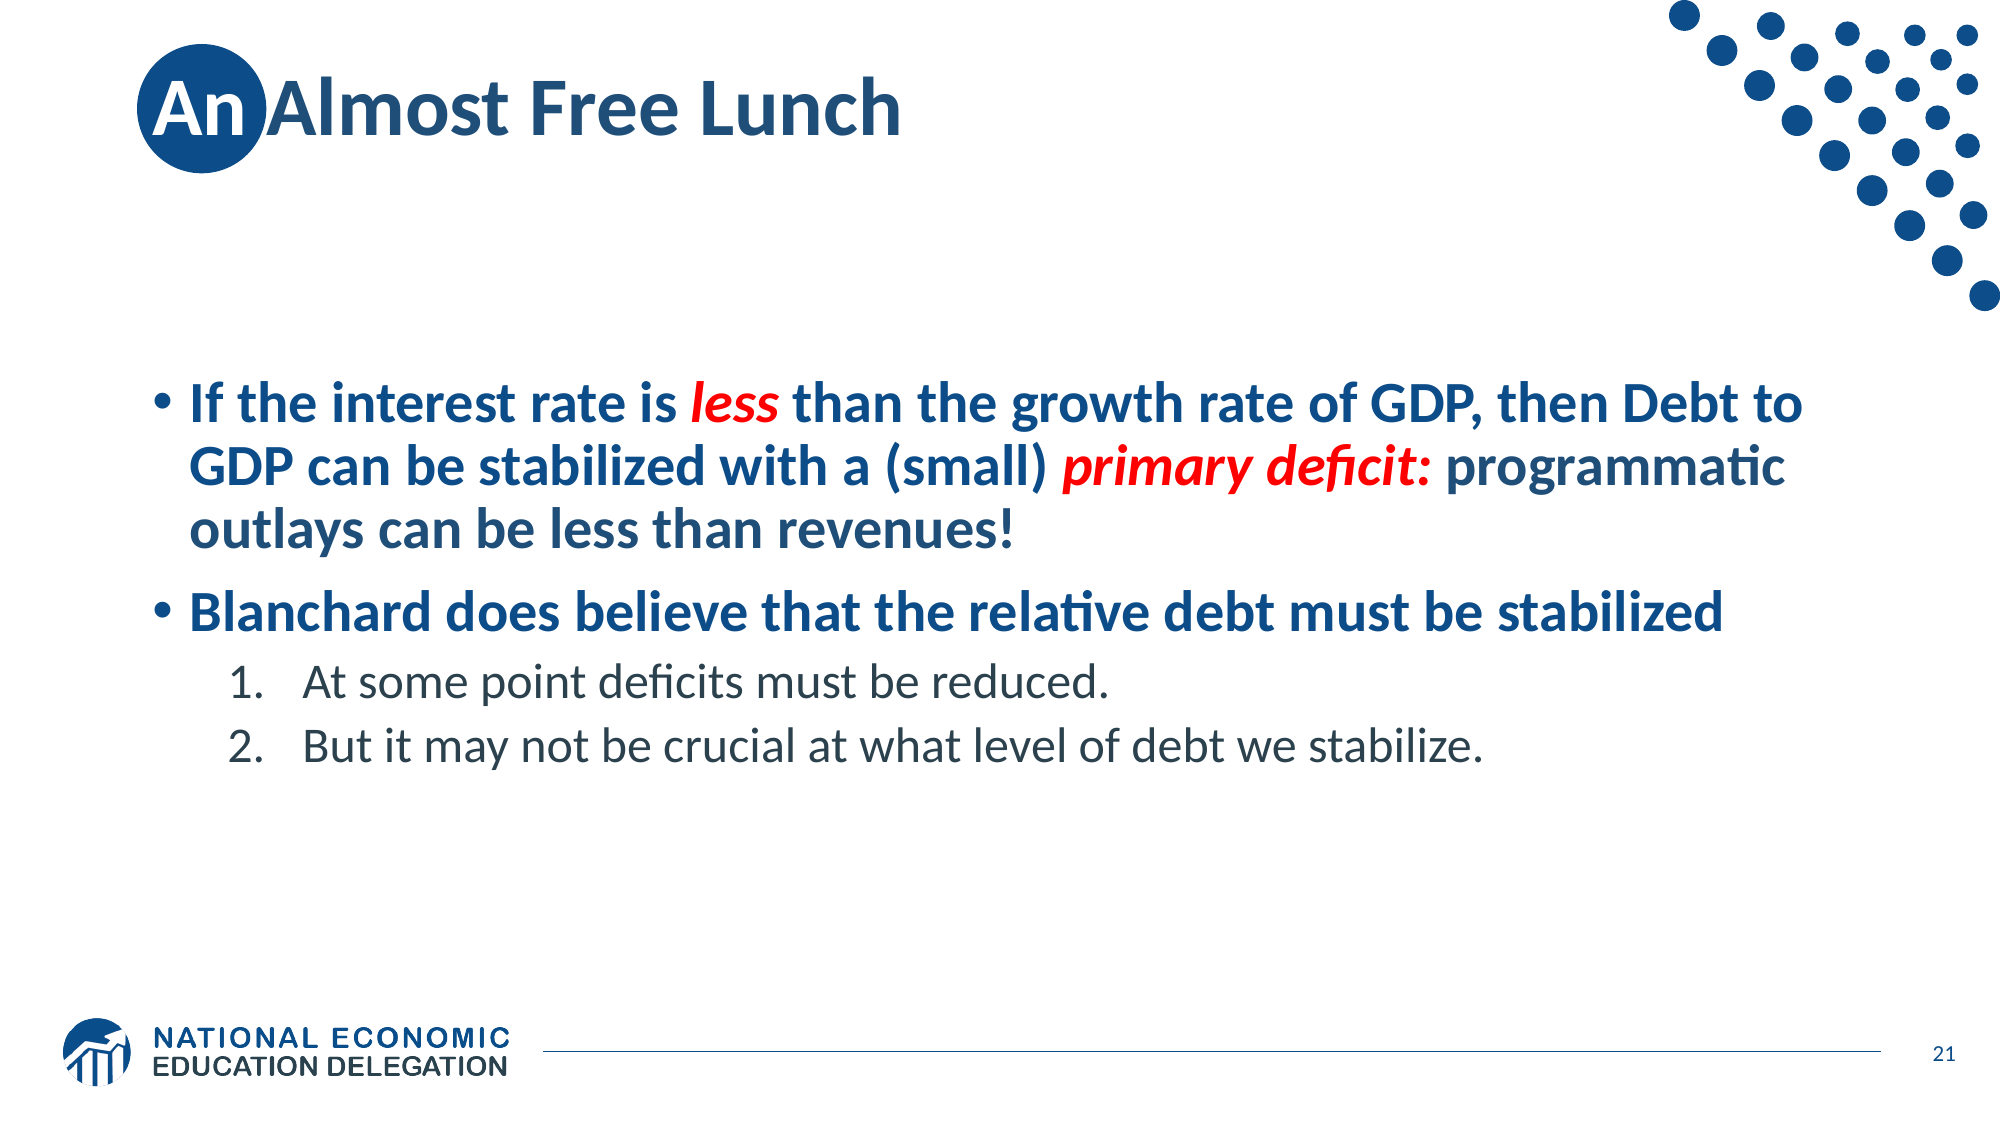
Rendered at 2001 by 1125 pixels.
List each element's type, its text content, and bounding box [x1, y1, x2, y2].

picture [55, 1013, 520, 1091]
list If the interest rate is less than the growth rate of GDP, then Debt to GDP can be stabilized with a (small) primary deficit: programmatic outlays can be less than revenues! Blanchard does believe that the relative debt must be stabilized At some point deficits must be reduced. But it may not be crucial at what level of debt we stabilize. [137, 257, 1863, 972]
title An Almost Free Lunch [137, 0, 1863, 218]
slide_number 21 [1521, 1022, 1972, 1082]
